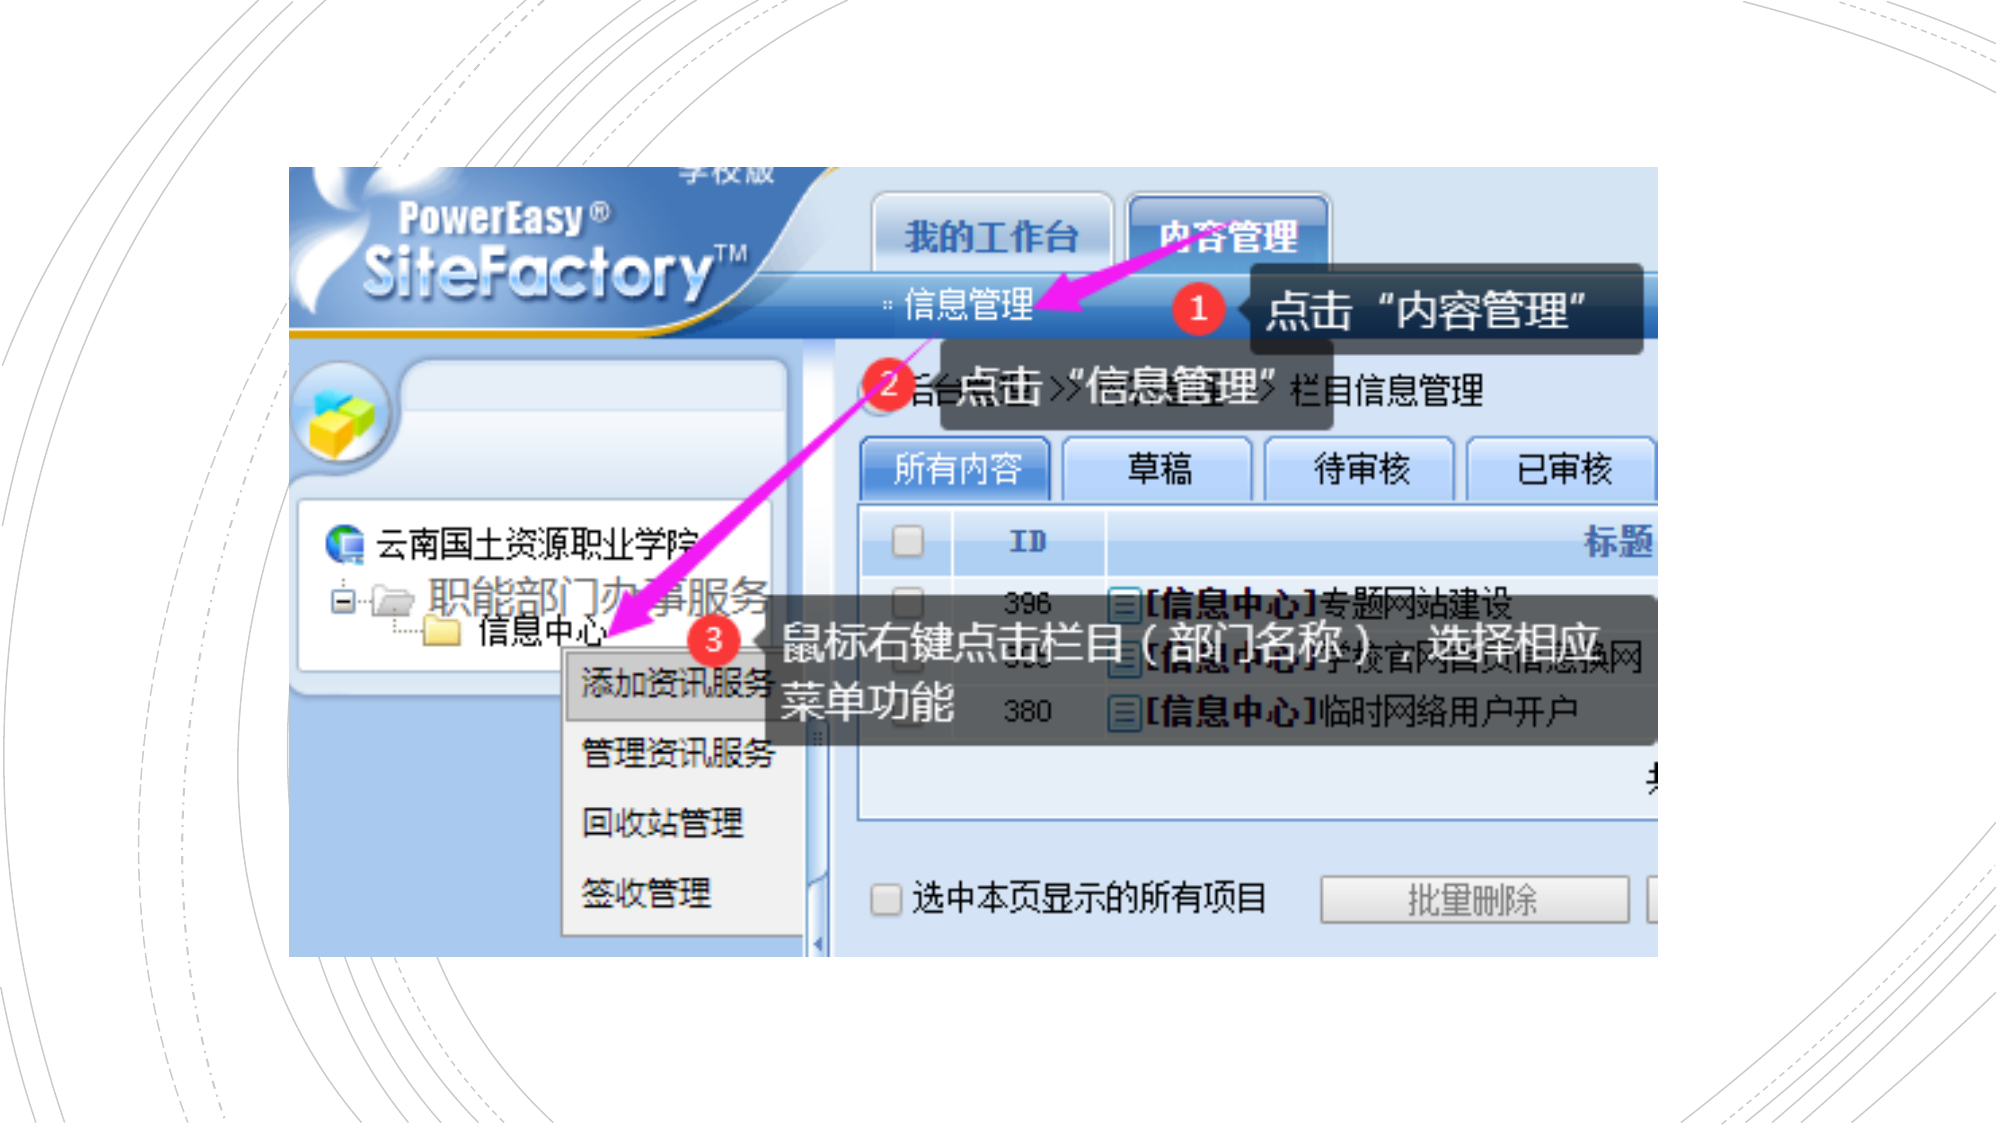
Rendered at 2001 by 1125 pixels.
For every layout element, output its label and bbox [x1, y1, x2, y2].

picture [288, 167, 1658, 958]
